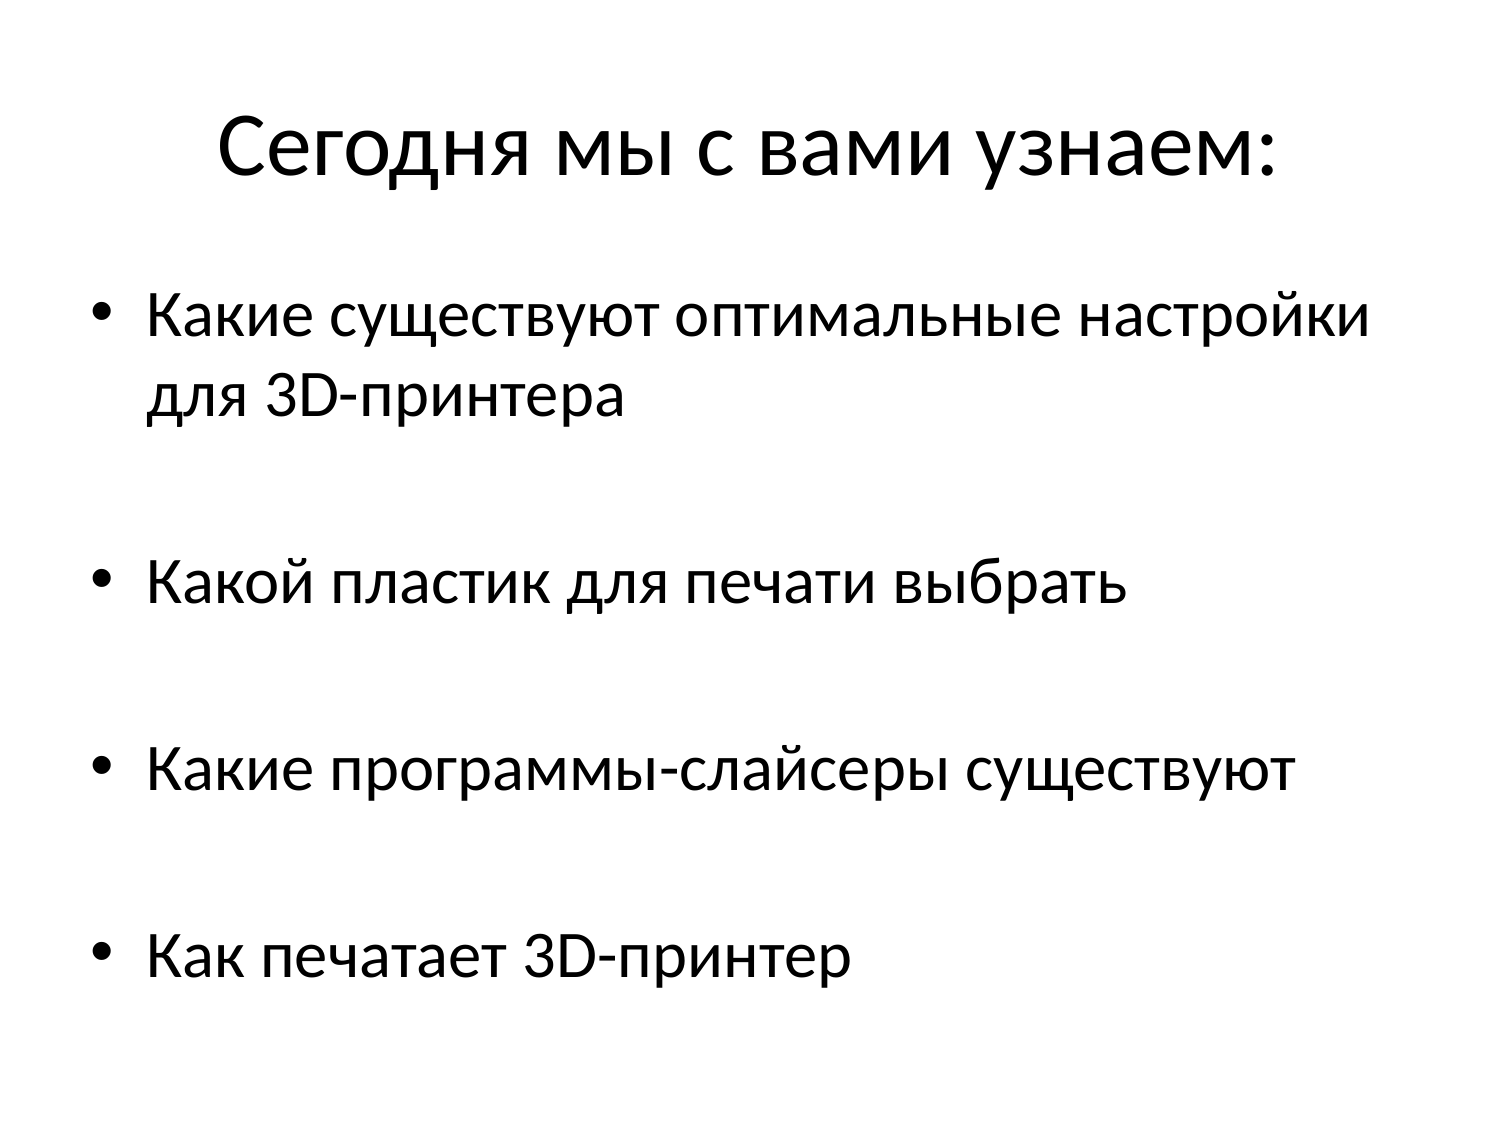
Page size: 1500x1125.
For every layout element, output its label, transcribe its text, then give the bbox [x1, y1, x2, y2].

title Сегодня мы с вами узнаем: [75, 45, 1425, 233]
list Какие существуют оптимальные настройки для 3D-принтера Какой пластик для печати выбрать Какие программы-слайсеры существуют Как печатает 3D-принтер [75, 262, 1425, 1005]
